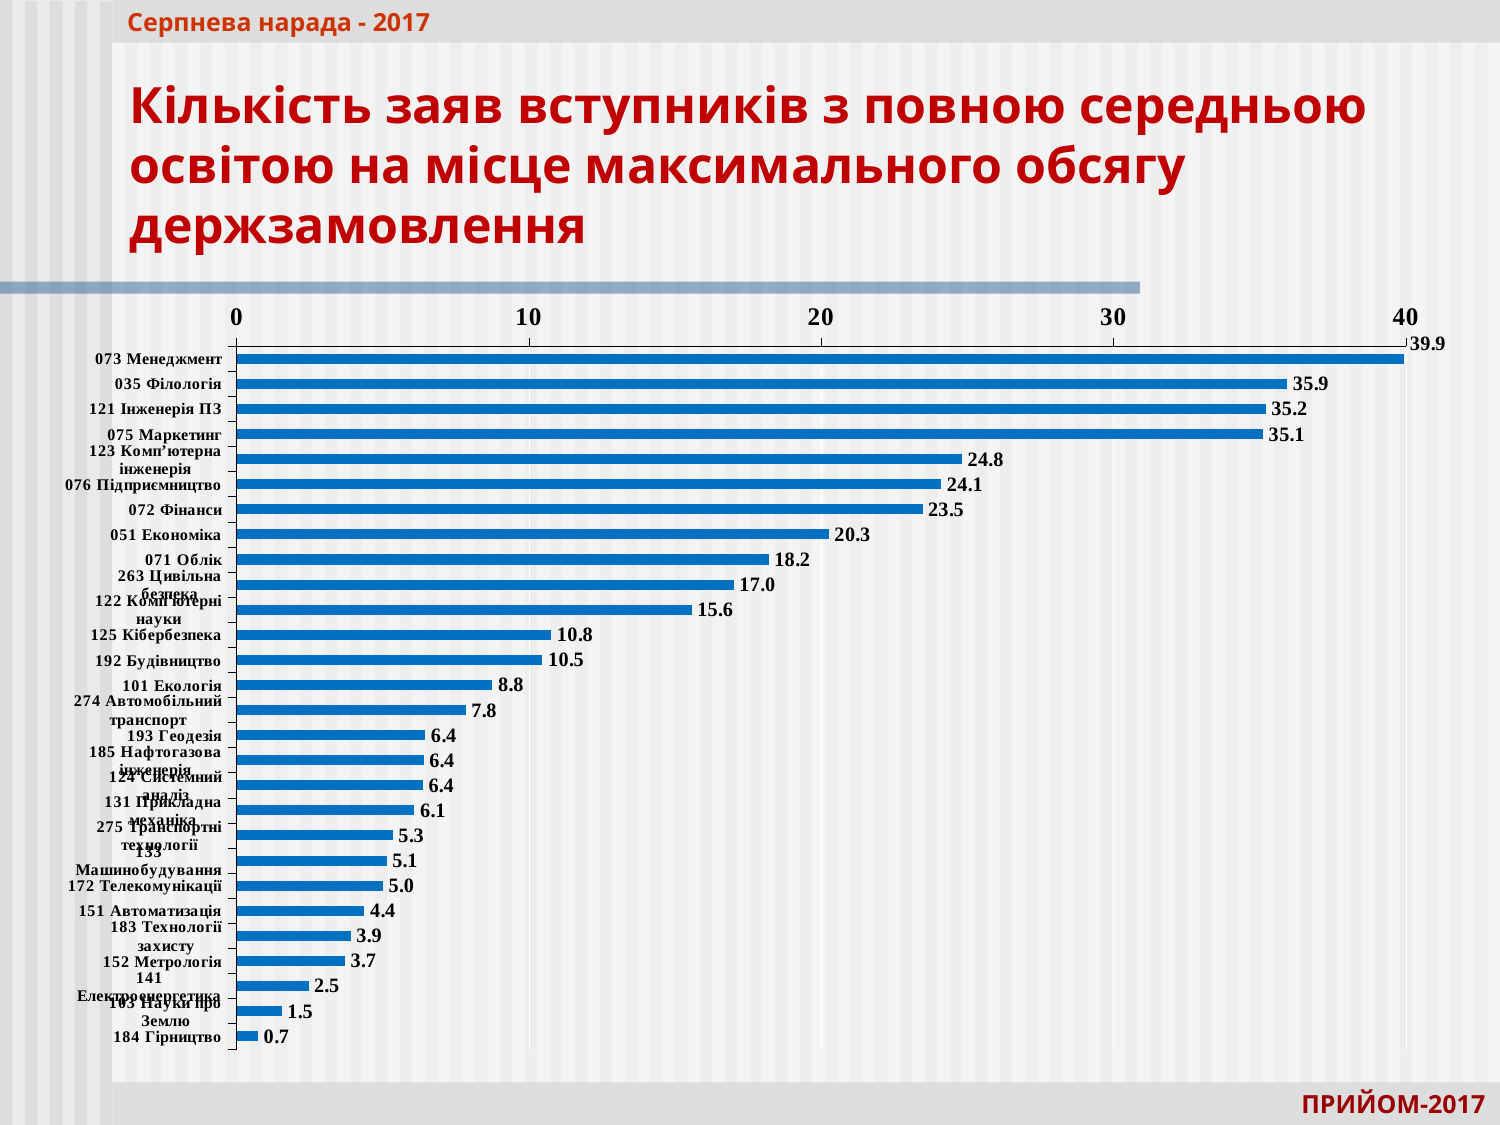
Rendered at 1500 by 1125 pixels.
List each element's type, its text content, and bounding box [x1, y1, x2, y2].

list Кількість заяв вступників з повною середньою освітою на місце максимального обсягу держзамовлення [114, 66, 1500, 266]
text_box Серпнева нарада - 2017 [112, 0, 1500, 43]
text_box ПРИЙОМ-2017 [112, 1082, 1500, 1125]
chart [64, 302, 1447, 1083]
